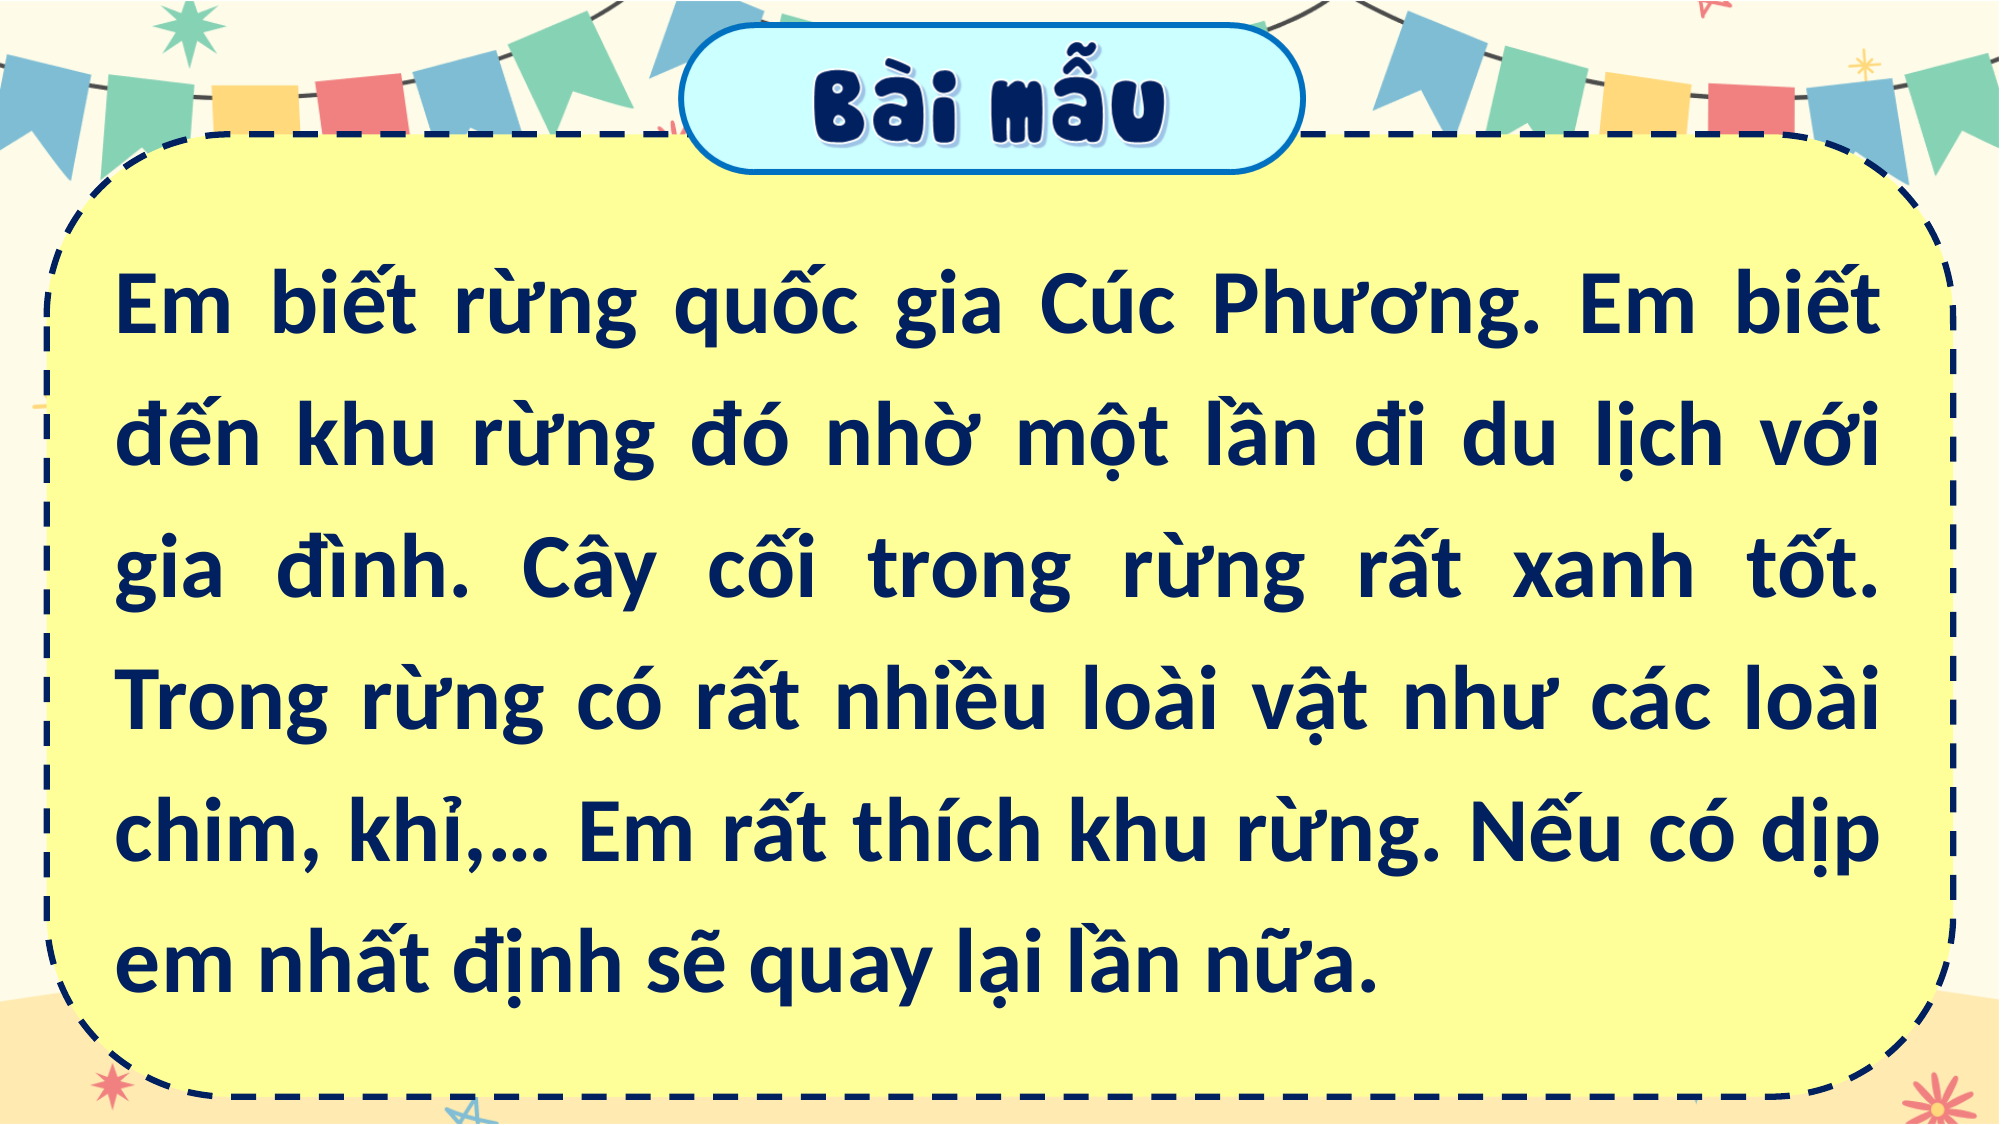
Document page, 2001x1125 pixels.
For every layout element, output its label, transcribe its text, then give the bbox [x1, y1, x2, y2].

text_box Em biết rừng quốc gia Cúc Phương. Em biết đến khu rừng đó nhờ một lần đi du lịch với gia đình. Cây cối trong rừng rất xanh tốt. Trong rừng có rất nhiều loài vật như các loài chim, khỉ,… Em rất thích khu rừng. Nếu có dịp em nhất định sẽ quay lại lần nữa. [45, 133, 1955, 1098]
picture [678, 22, 1306, 175]
